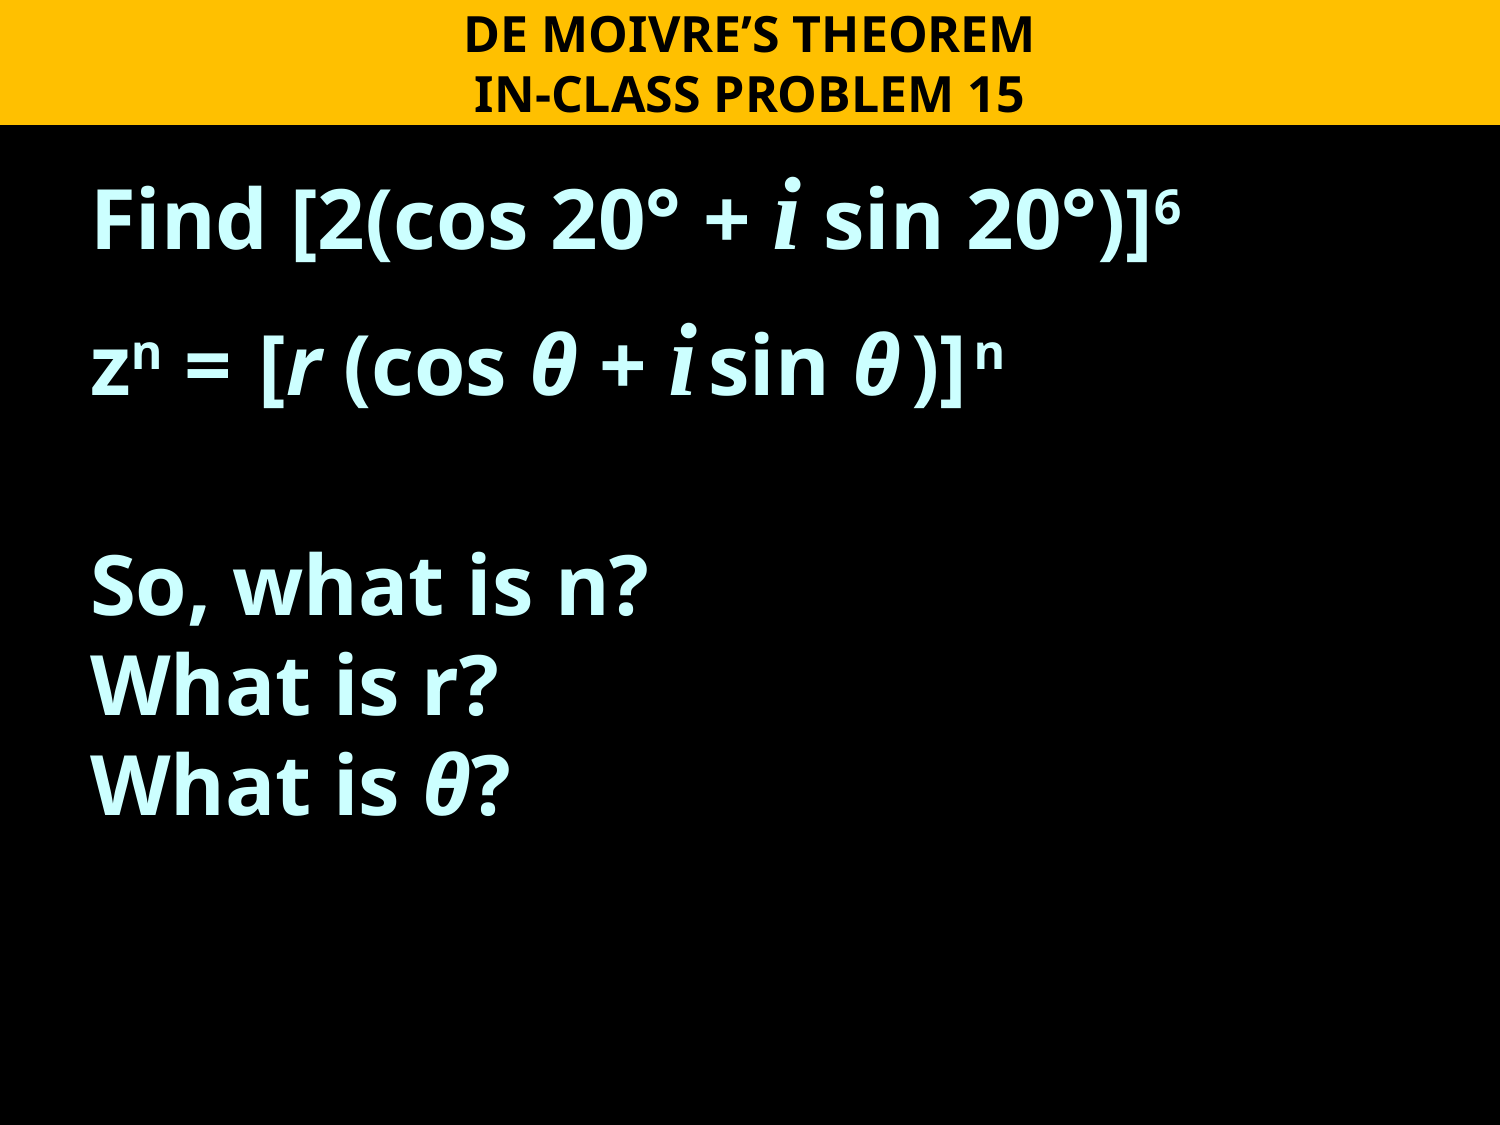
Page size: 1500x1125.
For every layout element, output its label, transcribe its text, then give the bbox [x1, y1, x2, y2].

list Find [2(cos 20° + i sin 20°)]6 zn = [r (cos θ + i sin θ )] n So, what is n? What is r? What is θ? [75, 137, 1425, 1063]
text_box DE MOIVRE’S THEOREM IN-CLASS PROBLEM 15 [0, 0, 1500, 125]
